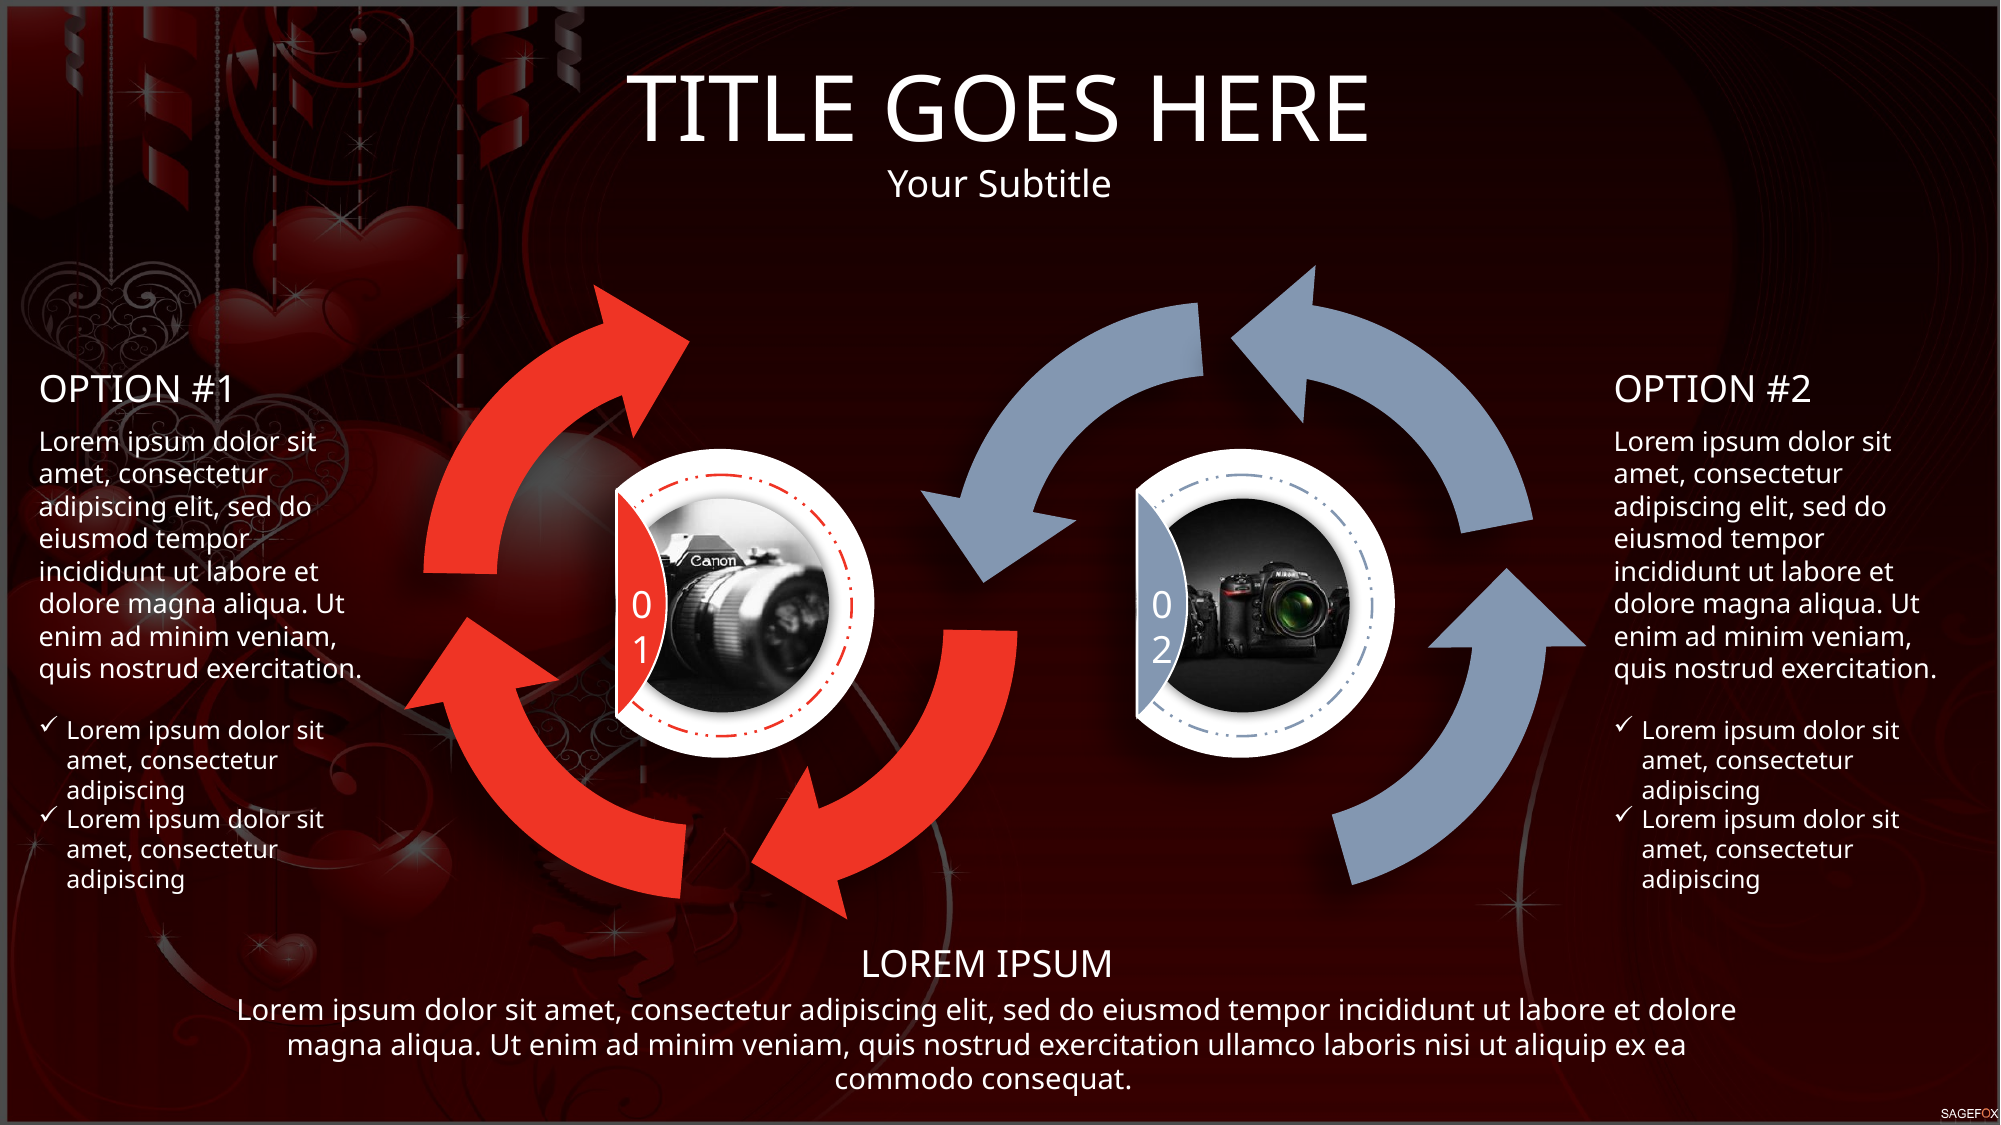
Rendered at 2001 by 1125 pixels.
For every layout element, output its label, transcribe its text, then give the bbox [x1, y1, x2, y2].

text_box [605, 490, 678, 717]
text_box [1331, 568, 1587, 886]
text_box OPTION #2 Lorem ipsum dolor sit amet, consectetur adipiscing elit, sed do eiusmod tempor incididunt ut labore et dolore magna aliqua. Ut enim ad minim veniam, quis nostrud exercitation. Lorem ipsum dolor sit amet, consectetur adipiscing Lorem ipsum dolor sit amet, consectetur adipiscing [1598, 357, 1954, 902]
text_box LOREM IPSUM Lorem ipsum dolor sit amet, consectetur adipiscing elit, sed do eiusmod tempor incididunt ut labore et dolore magna aliqua. Ut enim ad minim veniam, quis nostrud exercitation ullamco laboris nisi ut aliquip ex ea commodo consequat. [217, 932, 1758, 1103]
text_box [1126, 490, 1198, 718]
text_box [403, 617, 687, 899]
text_box [423, 284, 690, 575]
text_box [1230, 265, 1534, 534]
picture [0, 0, 2001, 1125]
text_box OPTION #1 Lorem ipsum dolor sit amet, consectetur adipiscing elit, sed do eiusmod tempor incididunt ut labore et dolore magna aliqua. Ut enim ad minim veniam, quis nostrud exercitation. Lorem ipsum dolor sit amet, consectetur adipiscing Lorem ipsum dolor sit amet, consectetur adipiscing [23, 357, 379, 902]
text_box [1135, 448, 1395, 758]
text_box [751, 629, 1018, 920]
text_box TITLE GOES HERE Your Subtitle [548, 42, 1452, 212]
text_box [615, 448, 875, 758]
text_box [1198, 353, 1204, 377]
text_box [920, 302, 1201, 583]
